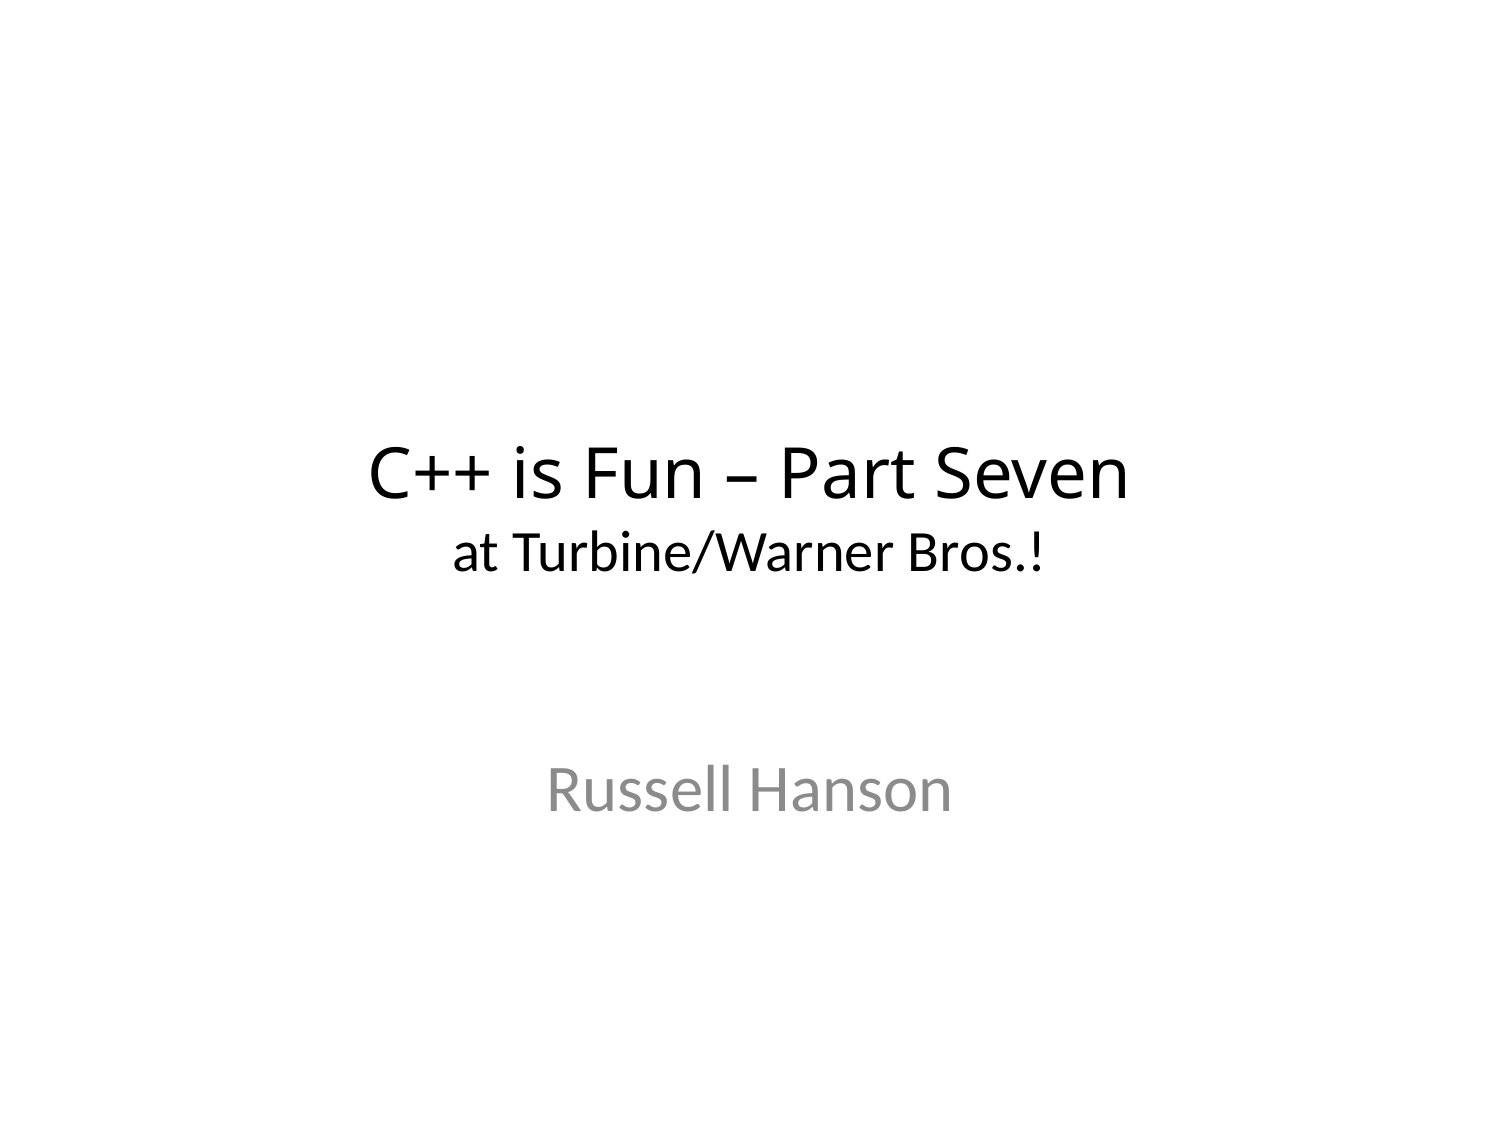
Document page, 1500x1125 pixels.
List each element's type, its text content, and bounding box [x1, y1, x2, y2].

title C++ is Fun – Part Seven at Turbine/Warner Bros.! [112, 349, 1388, 591]
subtitle Russell Hanson [225, 737, 1275, 925]
